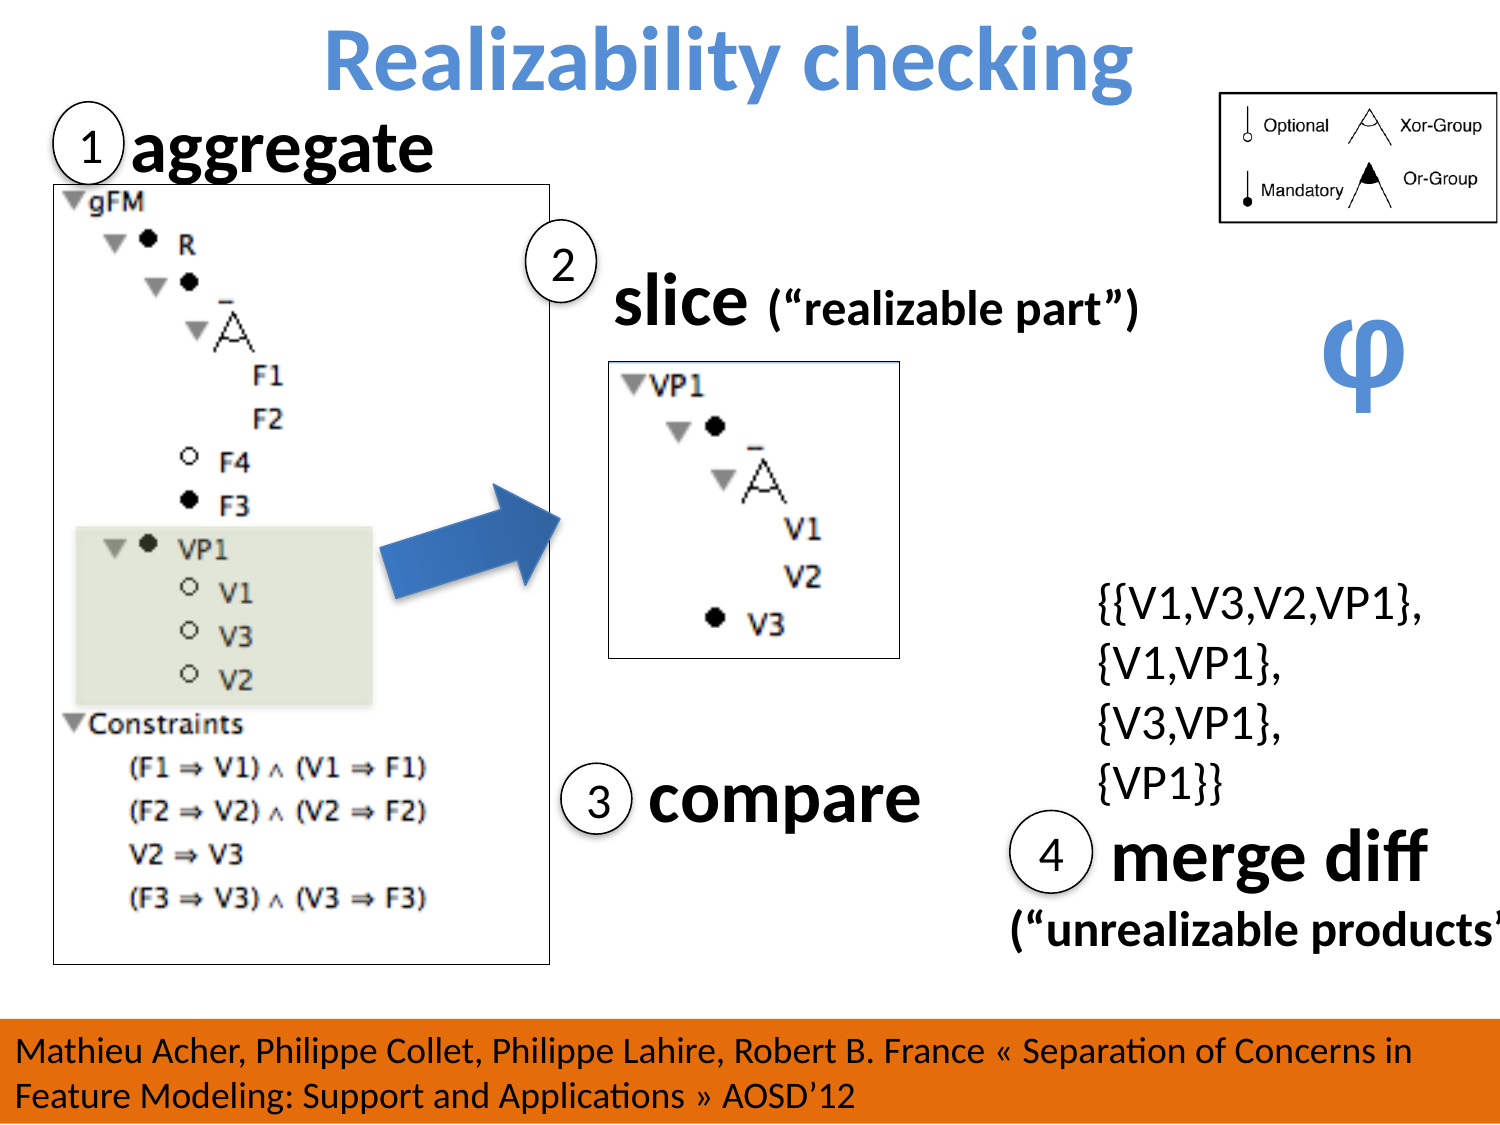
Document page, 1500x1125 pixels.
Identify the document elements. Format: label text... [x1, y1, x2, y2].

title Realizability checking [0, 0, 1459, 148]
text_box aggregate [115, 89, 451, 182]
text_box φ [1305, 255, 1423, 421]
text_box 3 [560, 762, 633, 835]
text_box 1 [52, 100, 125, 182]
picture [1216, 89, 1498, 224]
text_box compare [634, 739, 937, 845]
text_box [383, 219, 1159, 659]
text_box Mathieu Acher, Philippe Collet, Philippe Lahire, Robert B. France « Separation of Concerns in Feature Modeling: Support and Applications » AOSD’12 [0, 1018, 1500, 1124]
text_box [962, 562, 1500, 1057]
picture [52, 184, 550, 965]
